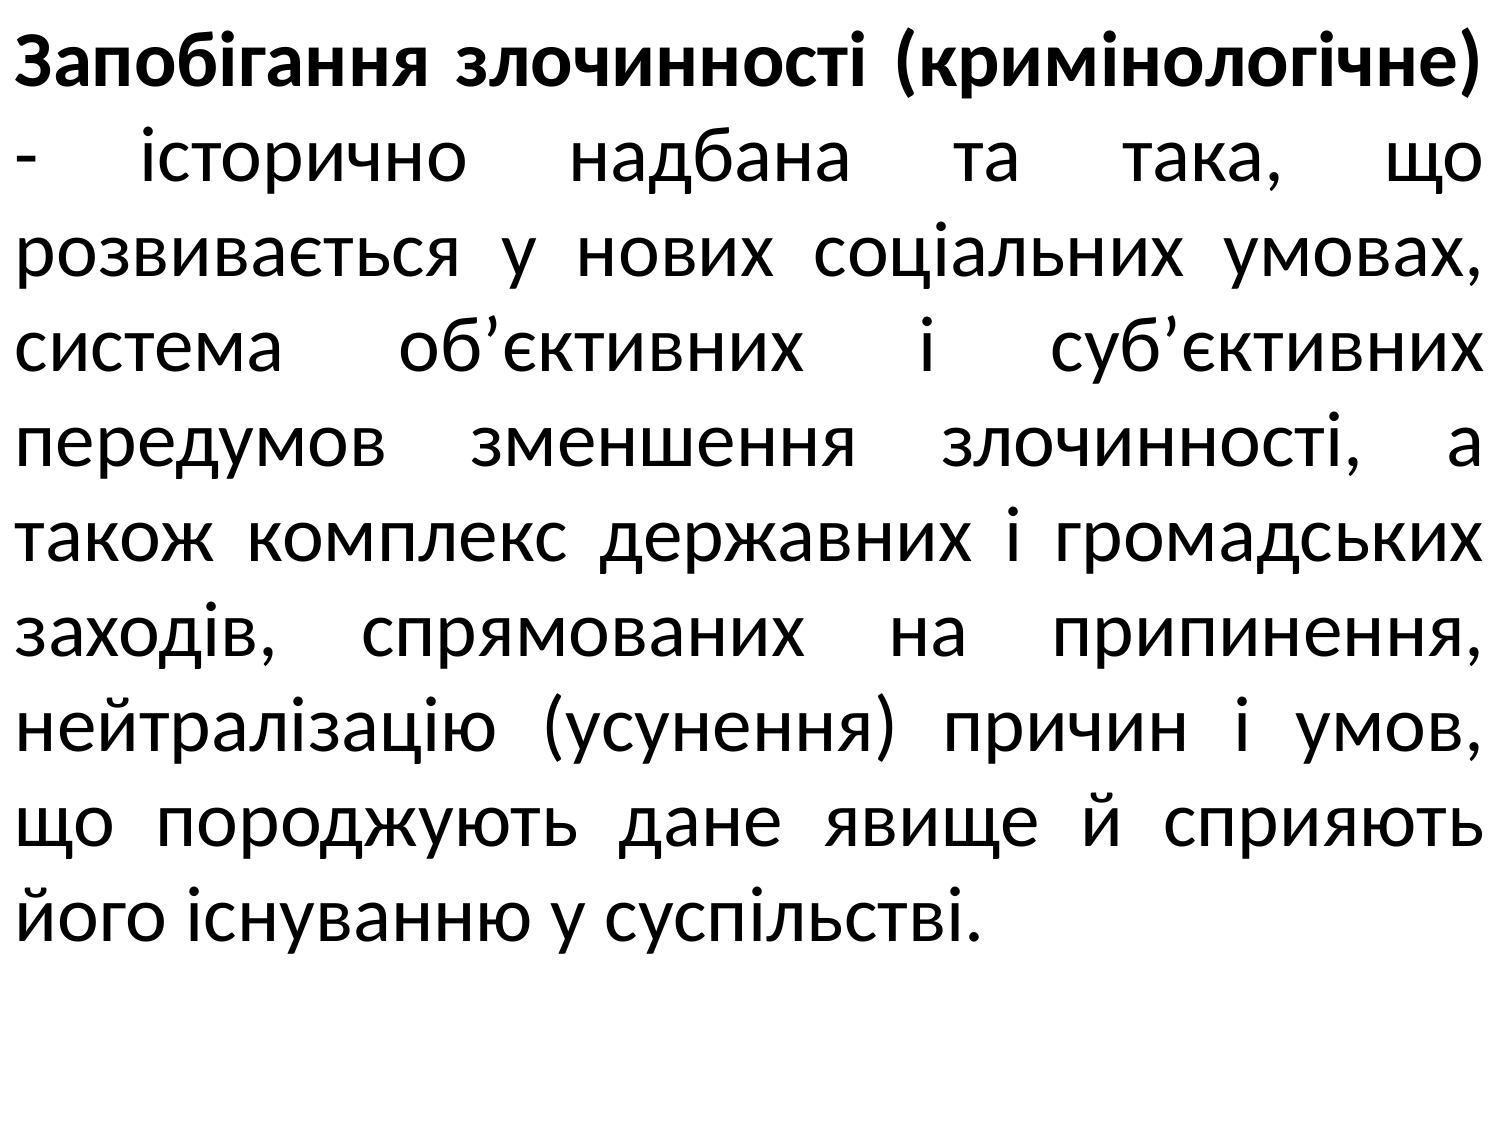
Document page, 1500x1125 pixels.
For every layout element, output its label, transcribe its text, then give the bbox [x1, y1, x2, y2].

text_box Запобігання злочинності (кримінологічне) - історично надбана та така, що розвивається у нових соціальних умовах, система об’єктивних і суб’єктивних передумов зменшення злочинності, а також комплекс державних і громадських заходів, спрямованих на припинення, нейтралізацію (усунення) причин і умов, що породжують дане явище й сприяють його існуванню у суспільстві. [0, 0, 1500, 965]
